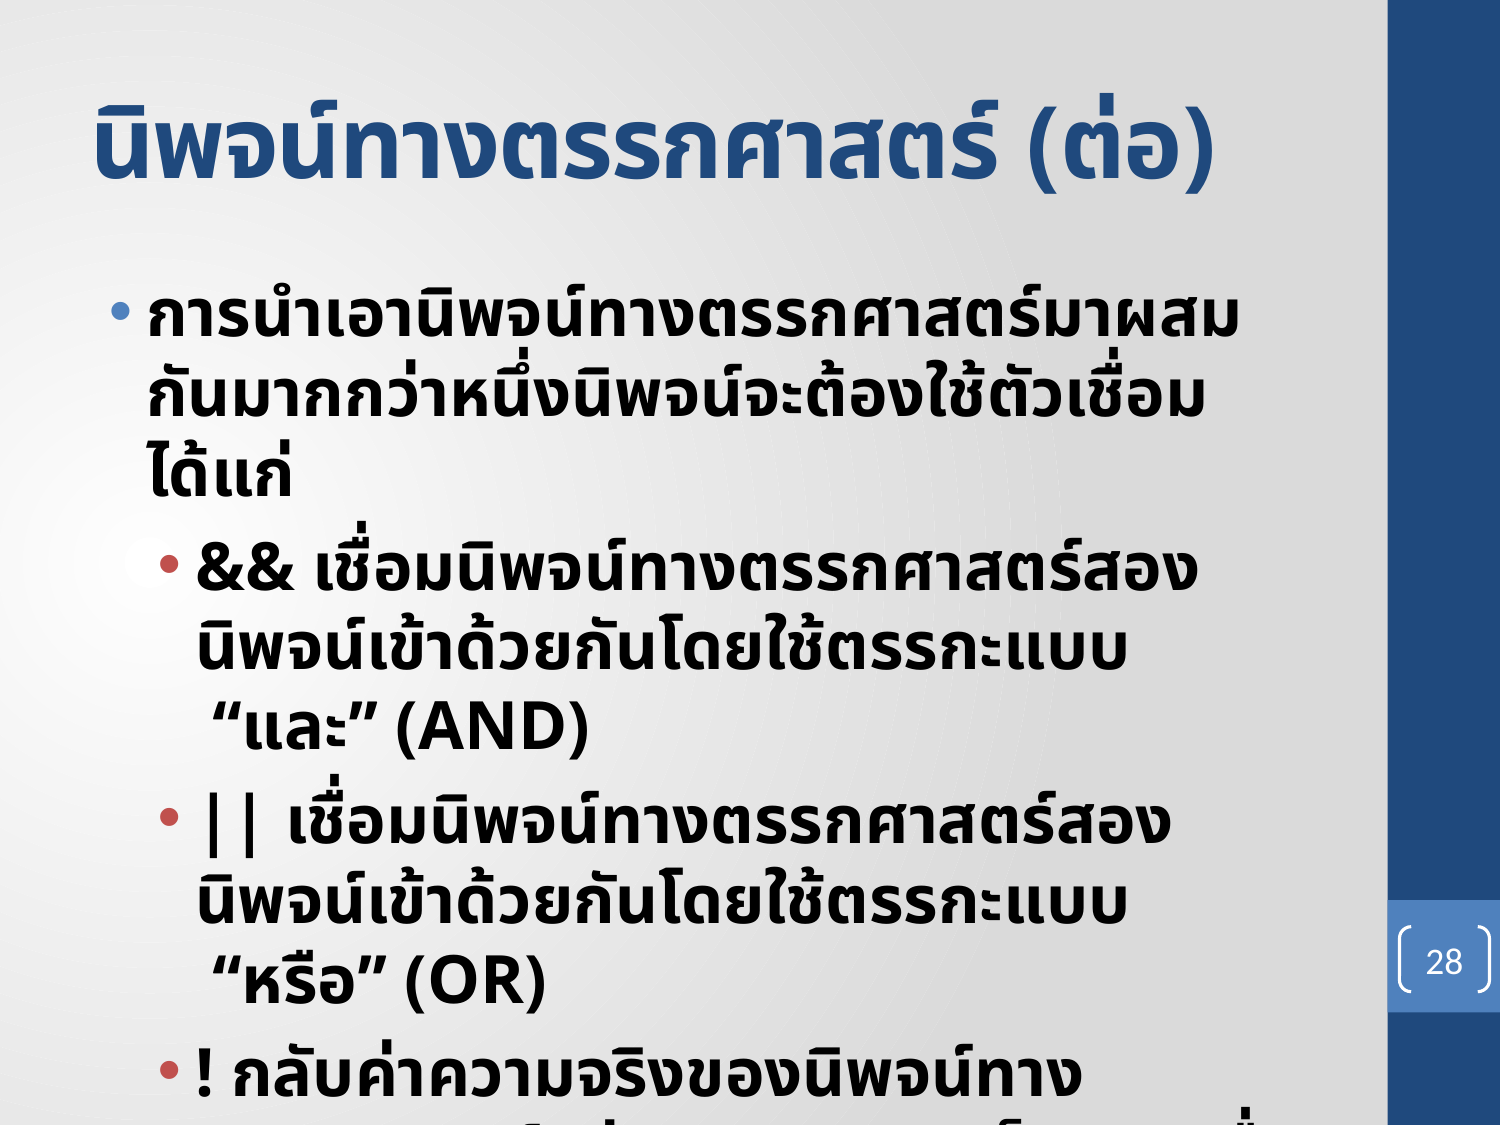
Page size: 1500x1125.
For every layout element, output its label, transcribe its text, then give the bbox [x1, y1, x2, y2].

slide_number 28 [1397, 925, 1492, 994]
list การนำเอานิพจน์ทางตรรกศาสตร์มาผสมกันมากกว่าหนึ่งนิพจน์จะต้องใช้ตัวเชื่อม ได้แก่ && เชื่อมนิพจน์ทางตรรกศาสตร์สองนิพจน์เข้าด้วยกันโดยใช้ตรรกะแบบ “และ” (AND) || เชื่อมนิพจน์ทางตรรกศาสตร์สองนิพจน์เข้าด้วยกันโดยใช้ตรรกะแบบ “หรือ” (OR) ! กลับค่าความจริงของนิพจน์ทางตรรกศาสตร์ เช่น !(x==1) จะเป็นจริงเมื่อตัวแปร x มีค่าไม่เท่ากับ 1 [75, 262, 1325, 1050]
title นิพจน์ทางตรรกศาสตร์ (ต่อ) [75, 45, 1325, 233]
